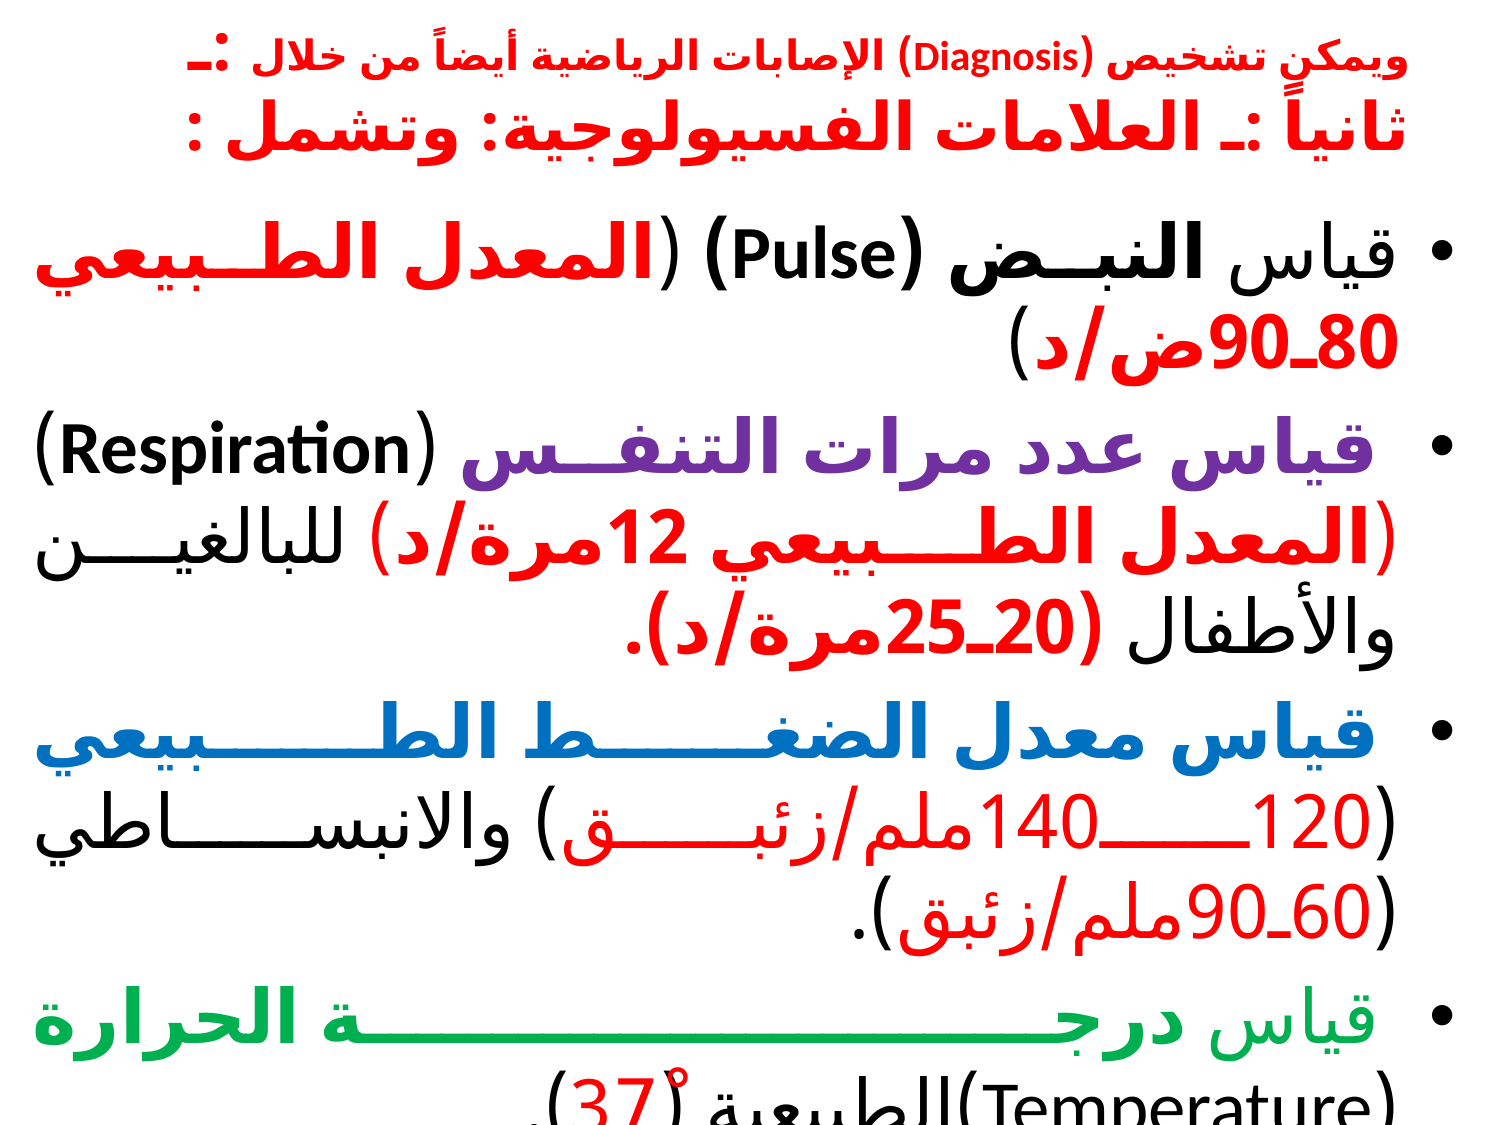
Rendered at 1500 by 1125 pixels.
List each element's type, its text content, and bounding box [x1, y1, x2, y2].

title ويمكن تشخيص (Diagnosis) الإصابات الرياضية أيضاً من خلال :ـ ثانياً :ـ العلامات الفسيولوجية: وتشمل : [75, 19, 1425, 149]
list قياس النبض (Pulse) (المعدل الطبيعي 80ـ90ض/د) قياس عدد مرات التنفس (Respiration) (المعدل الطبيعي 12مرة/د) للبالغين والأطفال (20ـ25مرة/د). قياس معدل الضغط الطبيعي (120ـ140ملم/زئبق) والانبساطي (60ـ90ملم/زئبق). قياس درجة الحرارة (Temperature)الطبيعية (37ْ). [17, 196, 1471, 1106]
